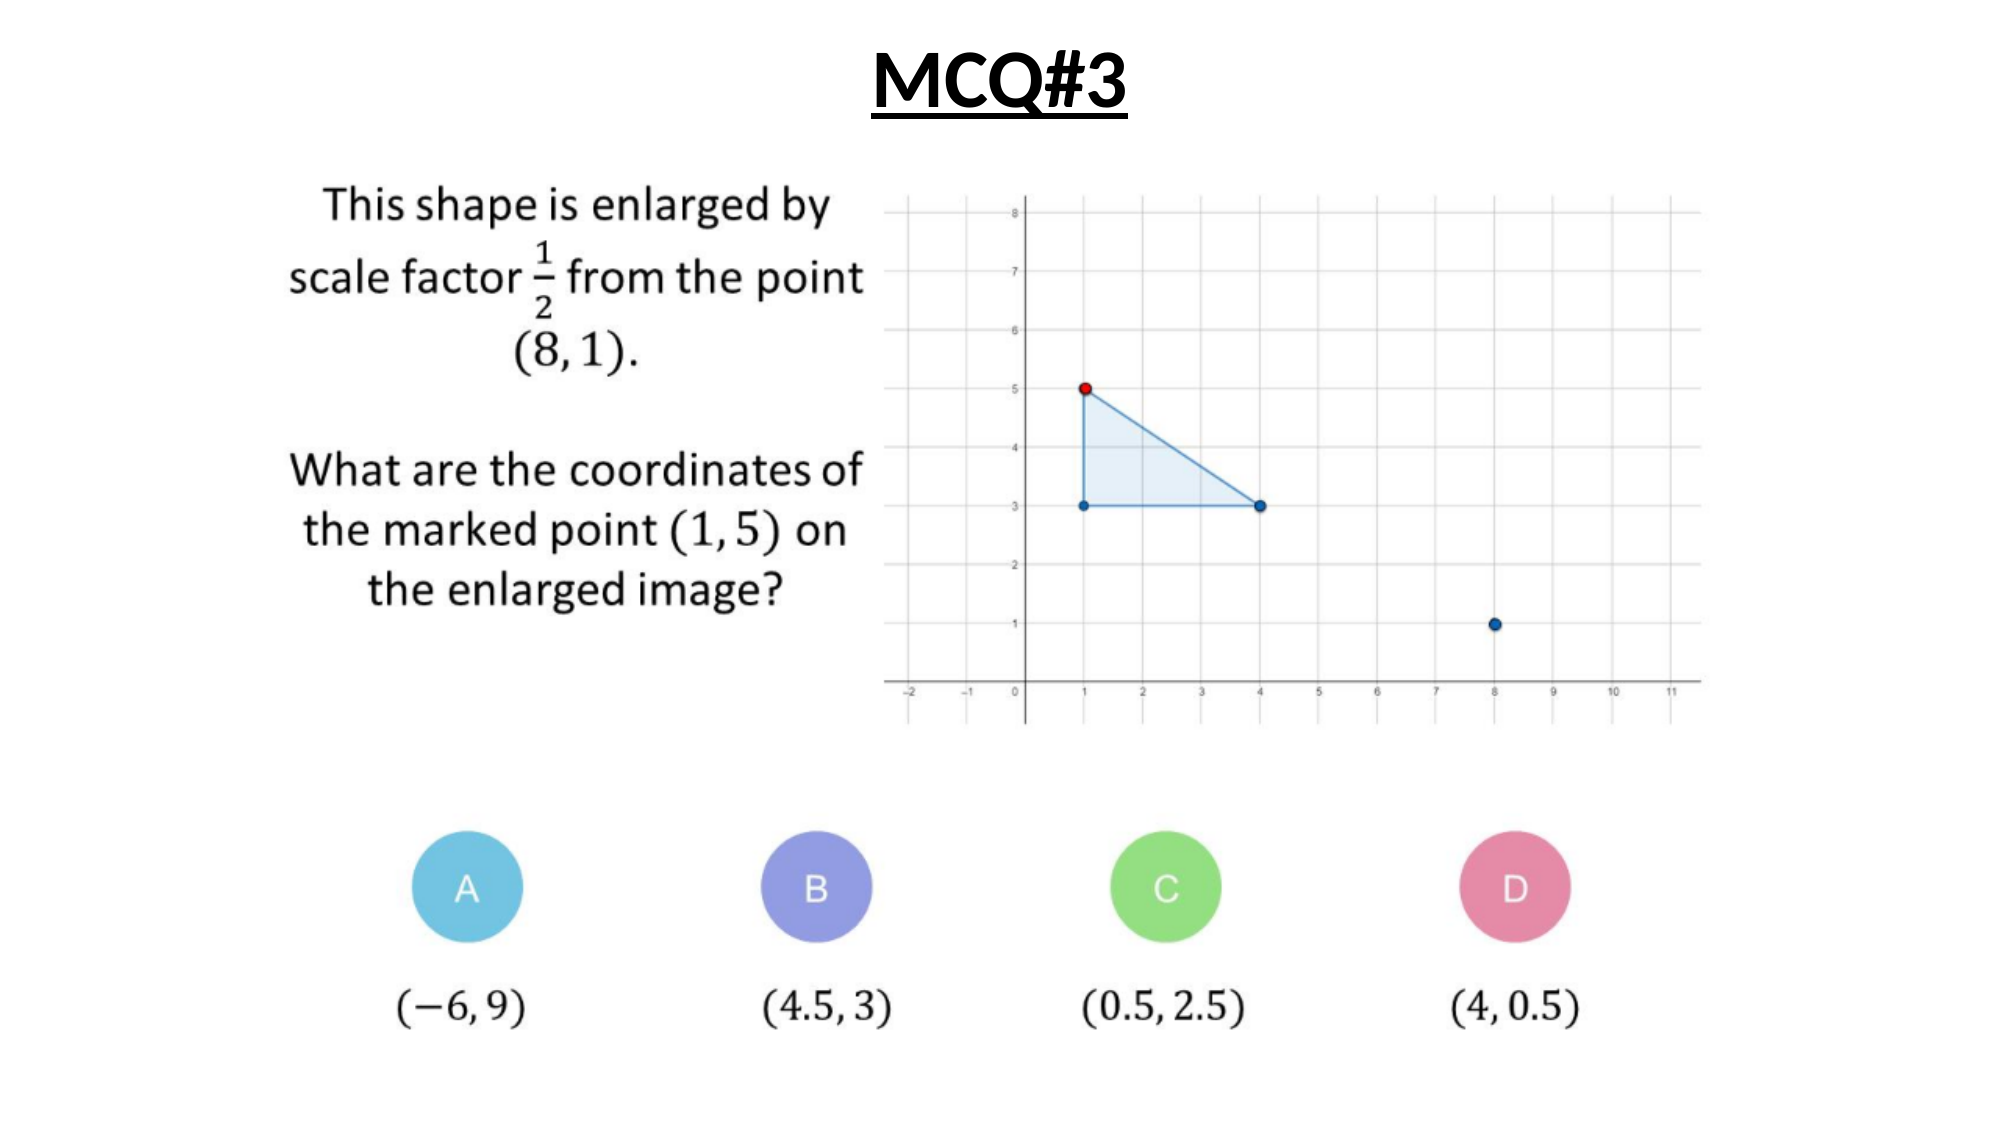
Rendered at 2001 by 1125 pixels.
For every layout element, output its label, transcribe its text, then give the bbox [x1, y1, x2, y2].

text_box MCQ#3 [128, 17, 1871, 132]
picture [263, 153, 1736, 1050]
